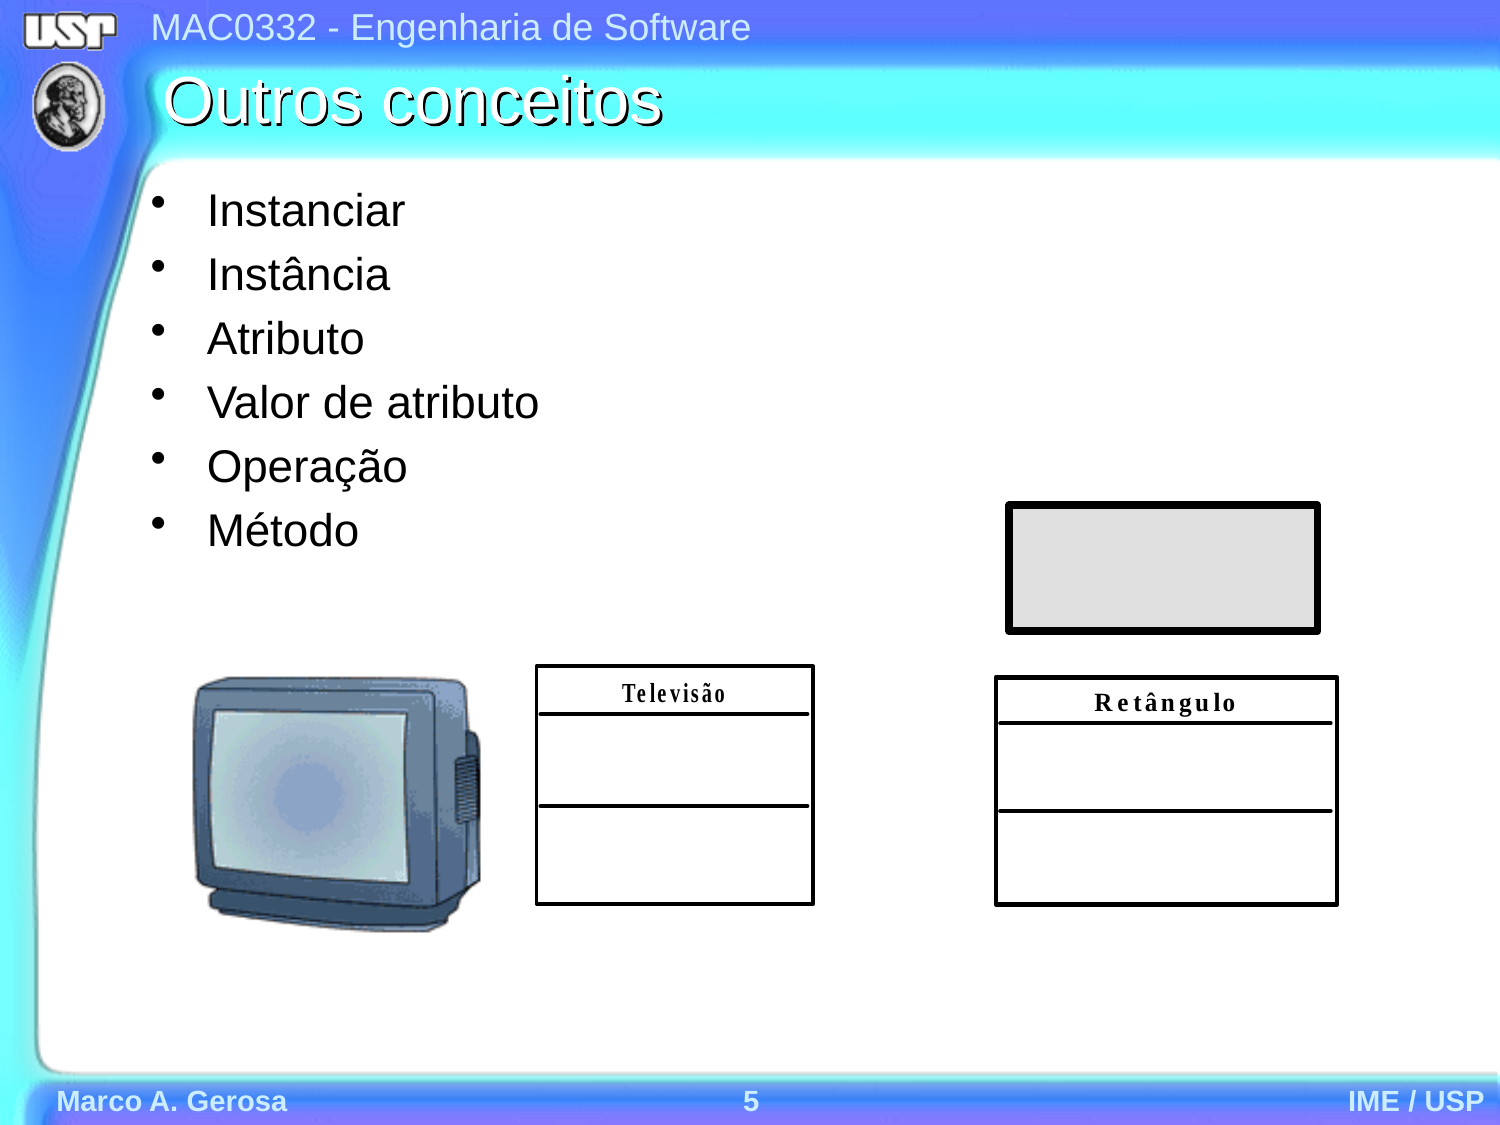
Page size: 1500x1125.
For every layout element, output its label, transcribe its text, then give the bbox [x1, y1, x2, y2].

picture [400, 22, 410, 38]
list Instanciar Instância Atributo Valor de atributo Operação Método [135, 172, 1500, 1059]
slide_number IME / USP [1104, 1074, 1500, 1125]
slide_number Marco A. Gerosa [40, 1074, 392, 1125]
footer 5 [513, 1074, 989, 1125]
picture [187, 667, 482, 938]
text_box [984, 667, 1349, 915]
title Outros conceitos [147, 44, 1500, 150]
picture [0, 1, 1500, 1125]
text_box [995, 491, 1331, 645]
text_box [527, 655, 823, 915]
